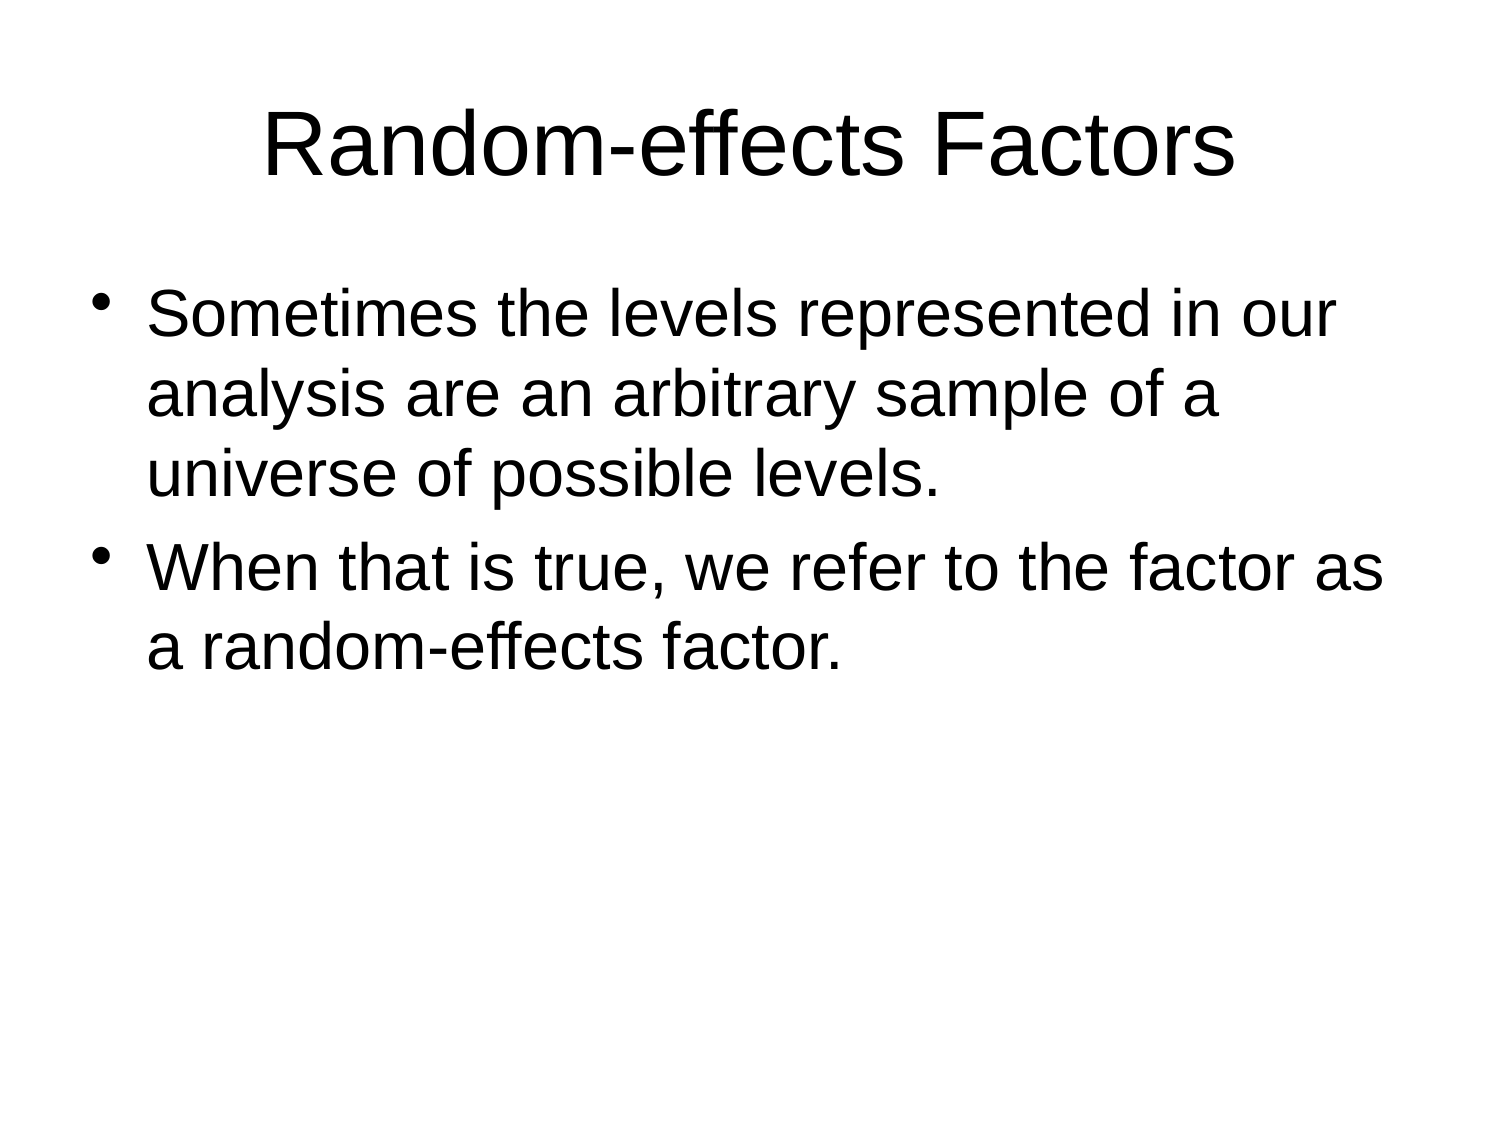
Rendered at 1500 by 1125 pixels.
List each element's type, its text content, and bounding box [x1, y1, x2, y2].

title Random-effects Factors [74, 44, 1426, 233]
list Sometimes the levels represented in our analysis are an arbitrary sample of a universe of possible levels. When that is true, we refer to the factor as a random-effects factor. [74, 262, 1426, 1006]
